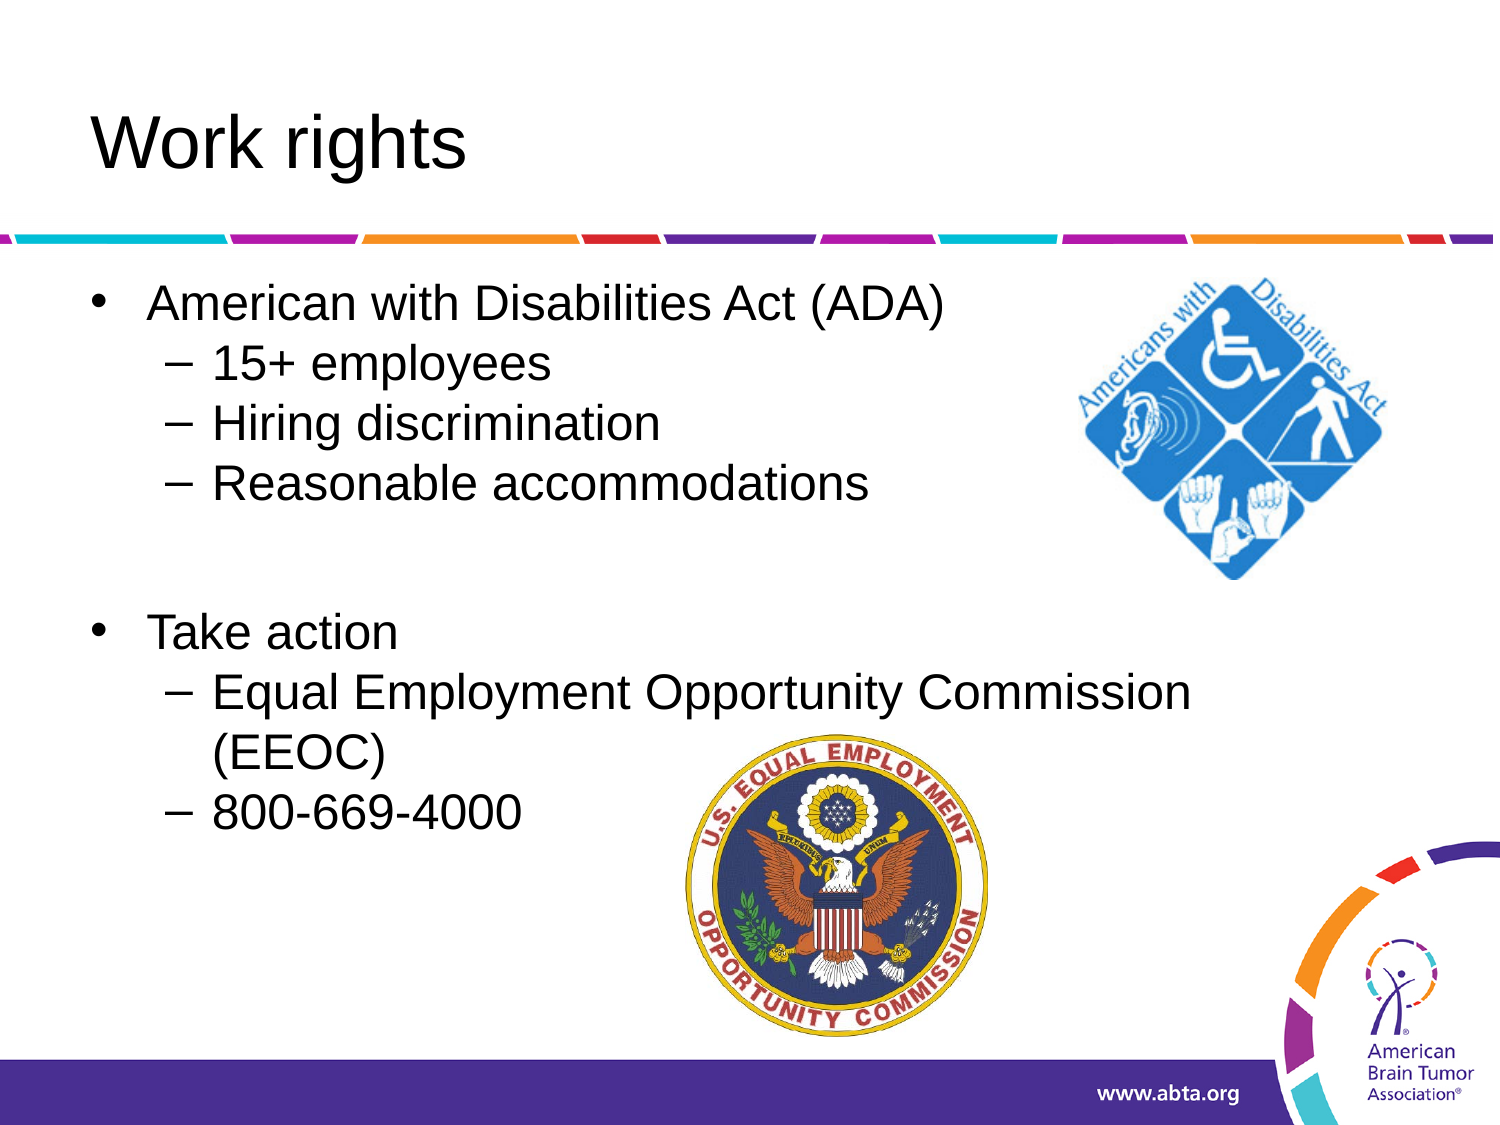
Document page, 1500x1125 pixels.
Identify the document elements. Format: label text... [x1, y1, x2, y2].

list American with Disabilities Act (ADA) 15+ employees Hiring discrimination Reasonable accommodations Take action Equal Employment Opportunity Commission (EEOC) 800-669-4000 [75, 268, 1297, 1005]
title Work rights [75, 45, 1425, 211]
picture [0, 0, 1500, 1125]
